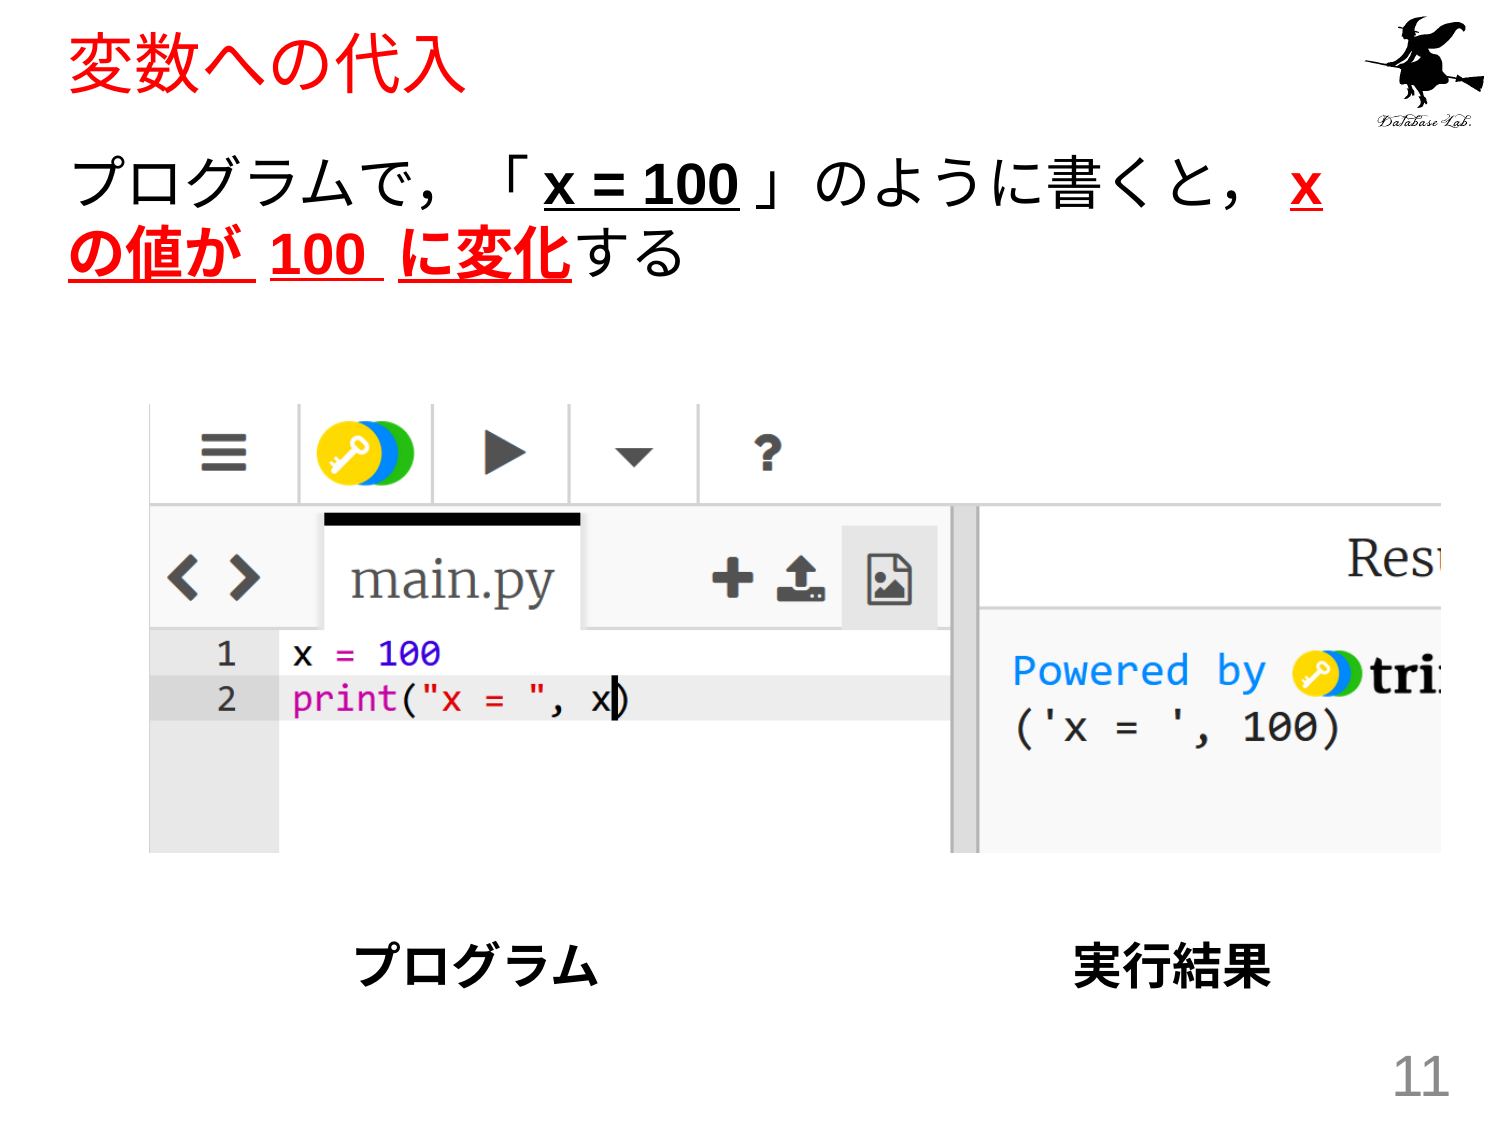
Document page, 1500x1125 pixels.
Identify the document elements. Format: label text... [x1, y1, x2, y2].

title 変数への代入 [52, 28, 1441, 106]
slide_number 11 [1129, 1042, 1467, 1103]
text_box 実行結果 [1057, 927, 1290, 1003]
picture [149, 404, 1441, 853]
picture [1362, 14, 1486, 130]
text_box プログラム [337, 927, 517, 987]
list プログラムで，「x = 100」のように書くと，x の値が 100 に変化する [52, 138, 1377, 1014]
